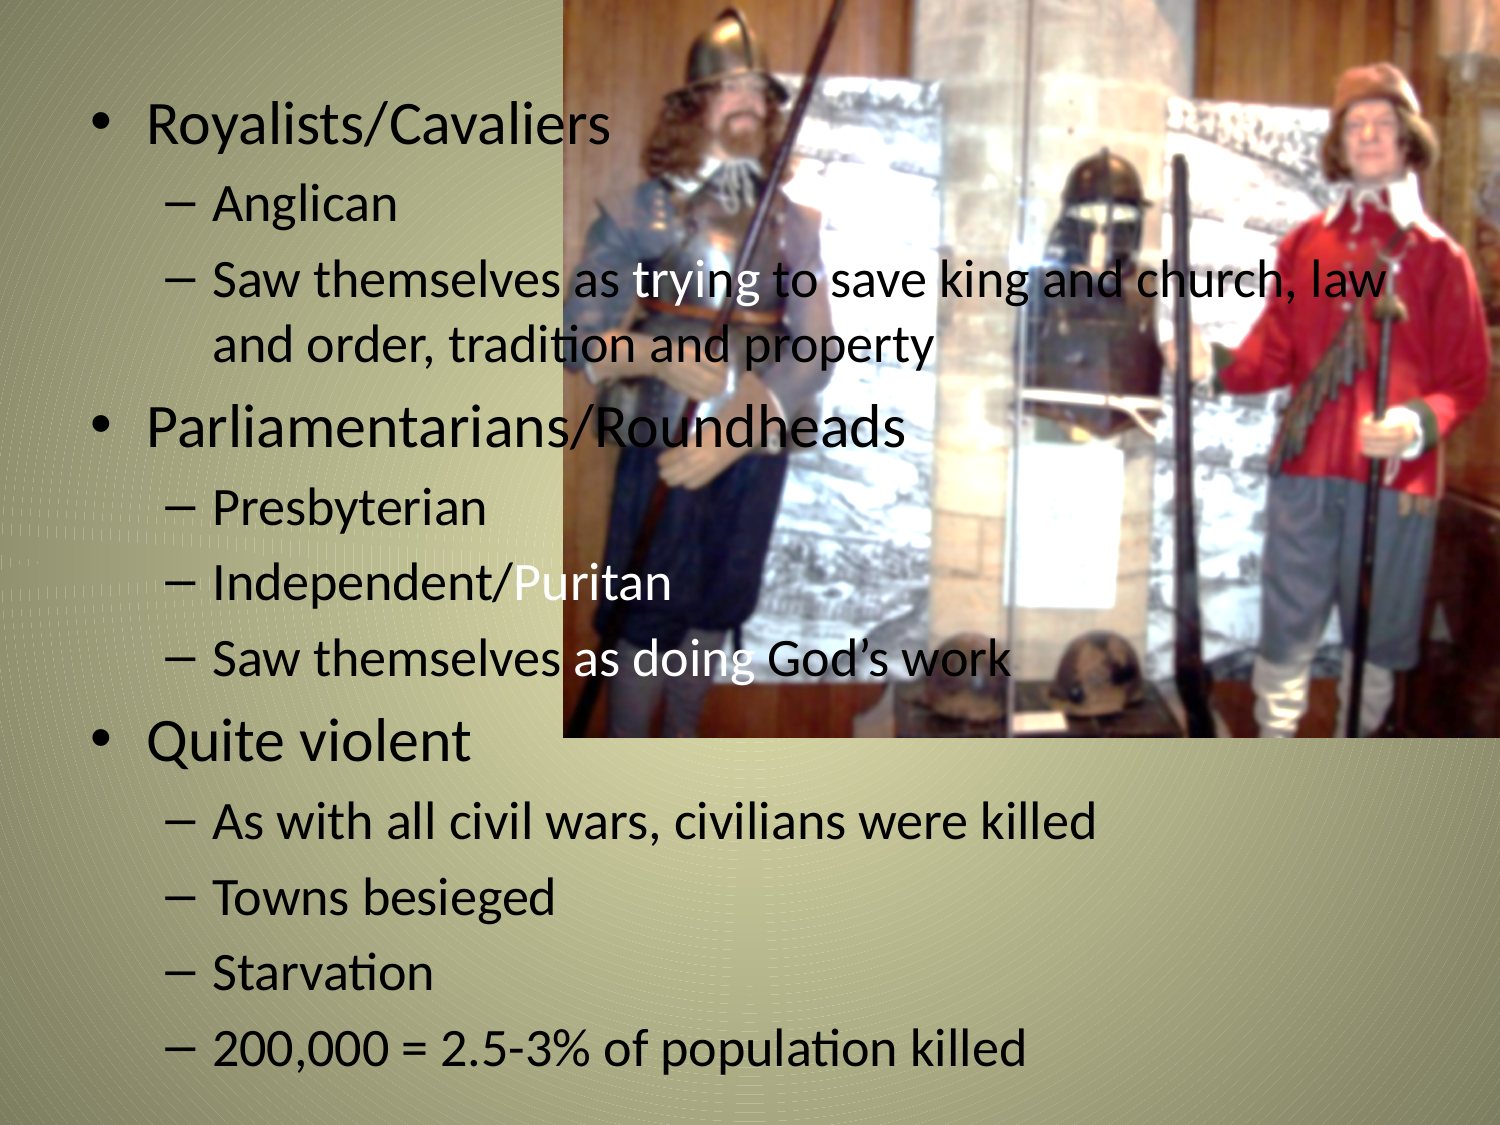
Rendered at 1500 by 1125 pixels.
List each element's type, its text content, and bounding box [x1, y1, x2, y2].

list Royalists/Cavaliers Anglican Saw themselves as trying to save king and church, law and order, tradition and property Parliamentarians/Roundheads Presbyterian Independent/Puritan Saw themselves as doing God’s work Quite violent As with all civil wars, civilians were killed Towns besieged Starvation 200,000 = 2.5-3% of population killed [75, 75, 1425, 1088]
picture [563, 0, 1500, 738]
